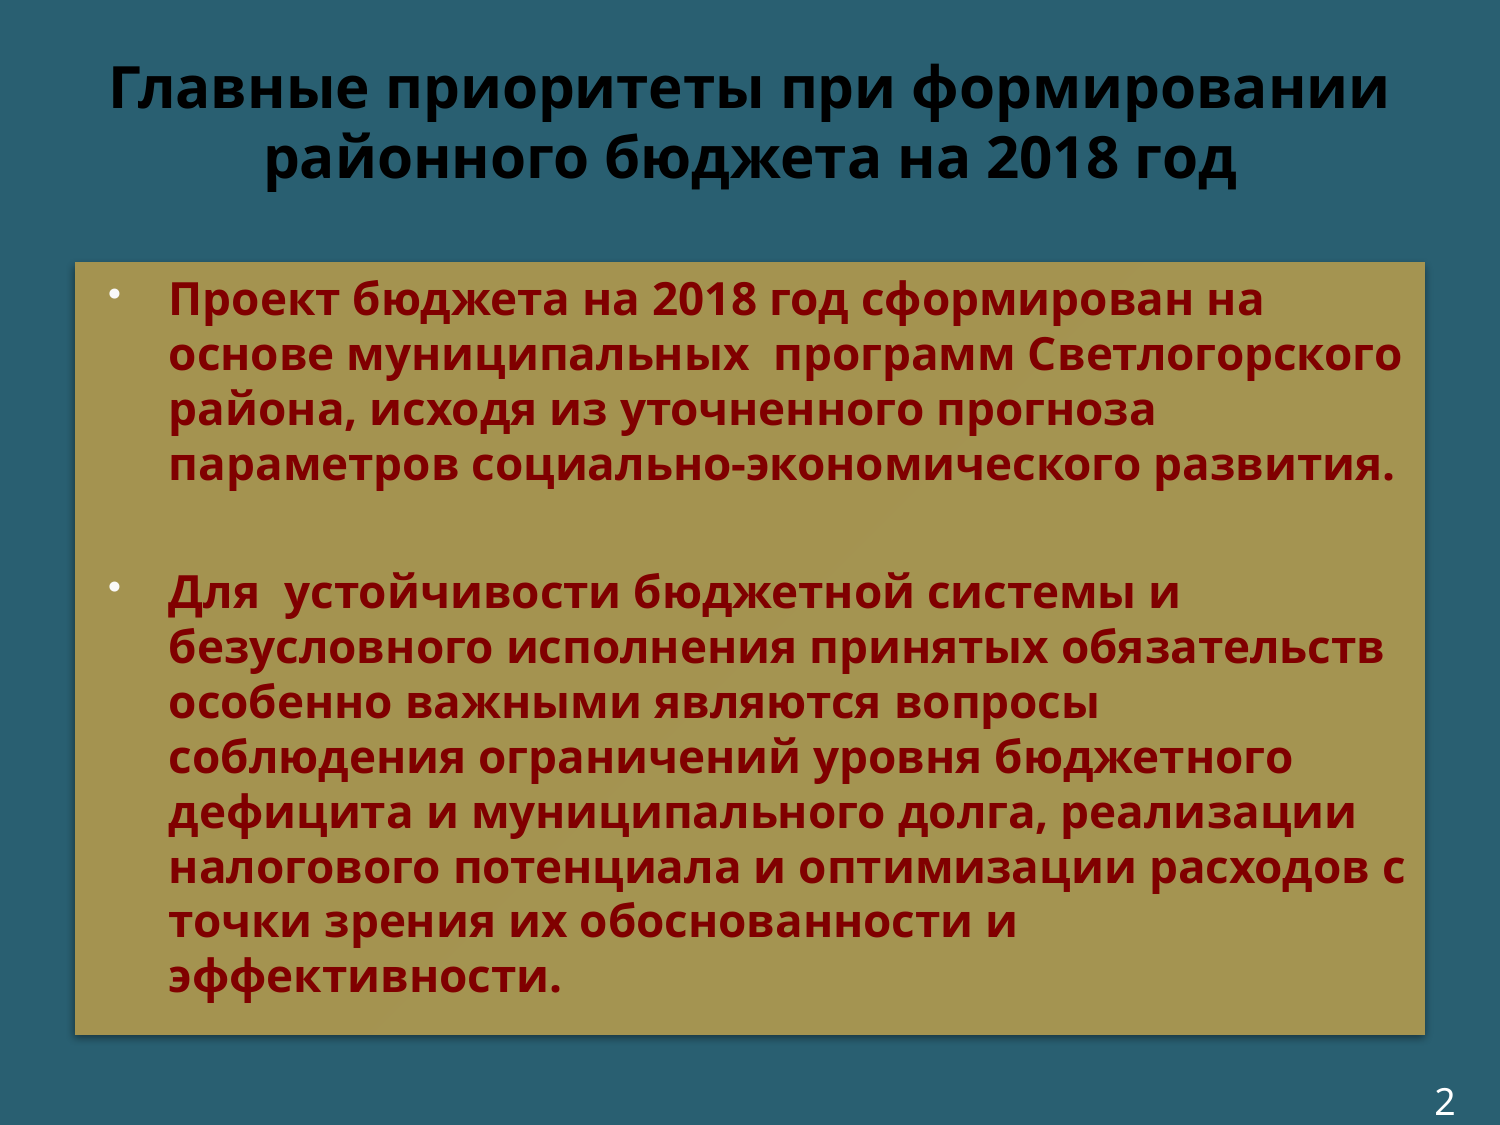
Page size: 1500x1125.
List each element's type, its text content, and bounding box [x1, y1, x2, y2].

text_box 2 [1222, 1070, 1471, 1125]
list Проект бюджета на 2018 год сформирован на основе муниципальных программ Светлогорского района, исходя из уточненного прогноза параметров социально-экономического развития. Для устойчивости бюджетной системы и безусловного исполнения принятых обязательств особенно важными являются вопросы соблюдения ограничений уровня бюджетного дефицита и муниципального долга, реализации налогового потенциала и оптимизации расходов с точки зрения их обоснованности и эффективности. [75, 262, 1425, 1035]
title Главные приоритеты при формировании районного бюджета на 2018 год [75, 45, 1425, 197]
